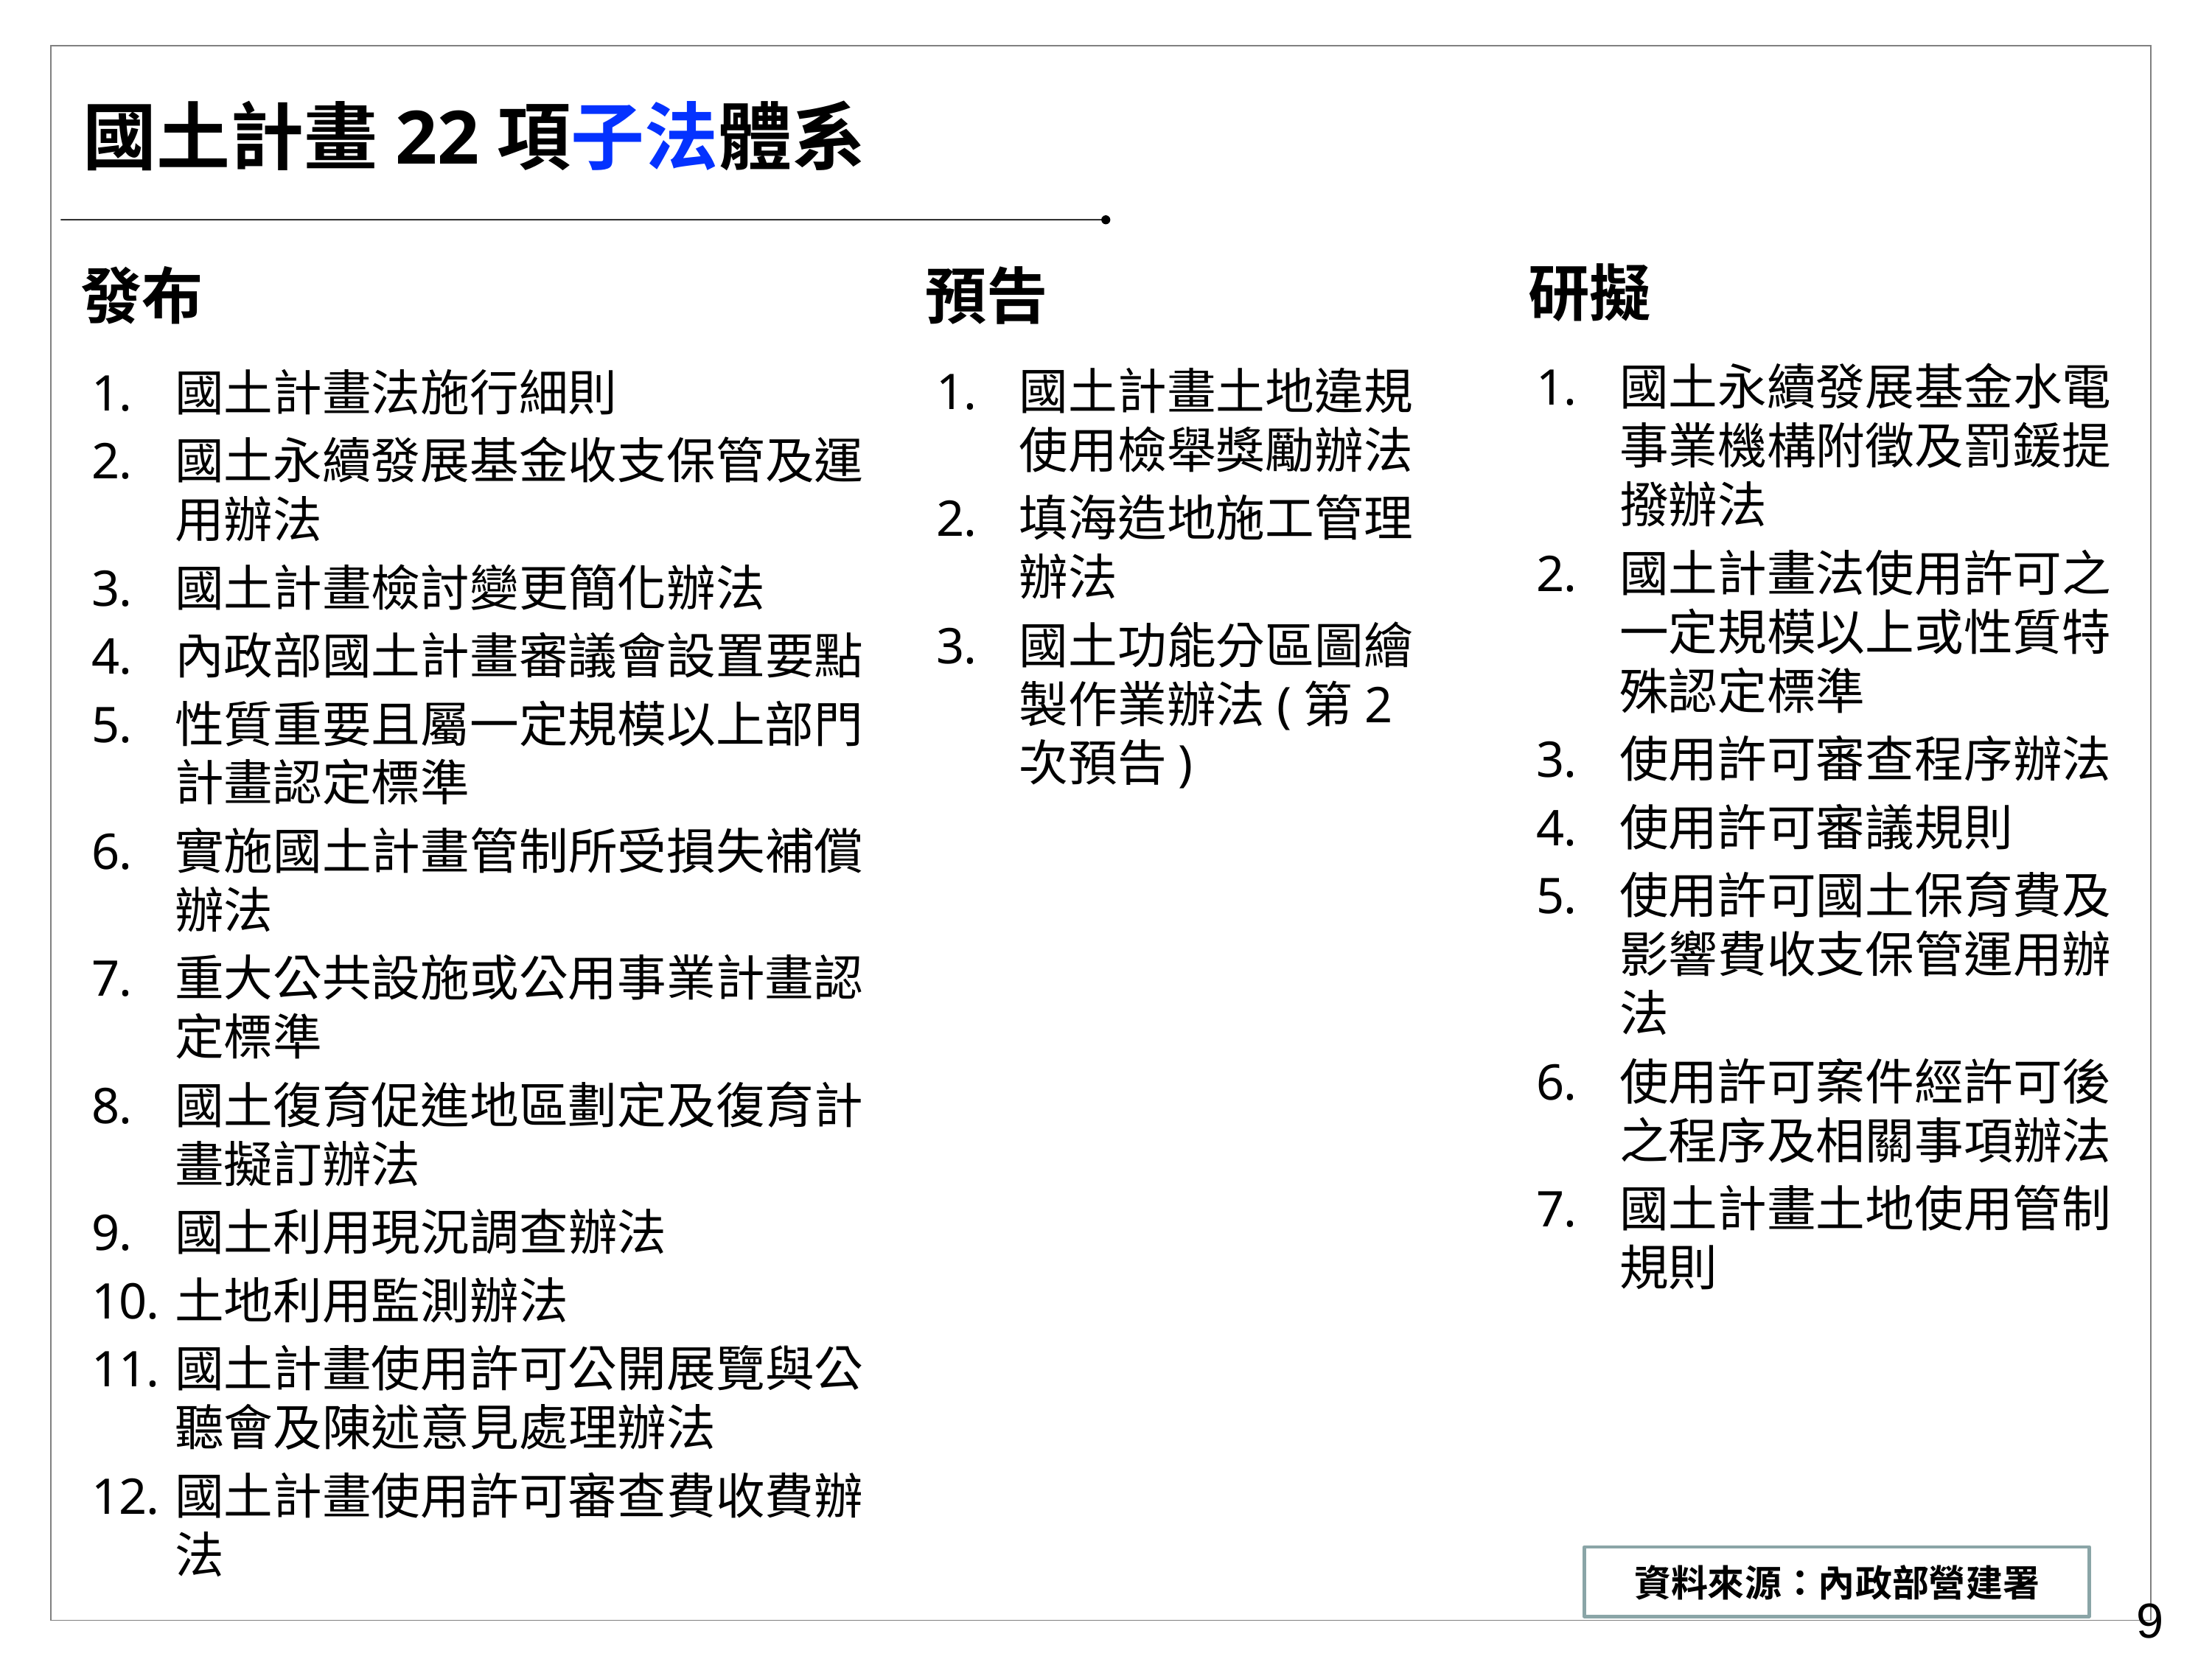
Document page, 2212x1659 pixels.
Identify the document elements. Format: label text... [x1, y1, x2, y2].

text_box 國土永續發展基金水電事業機構附徵及罰鍰提撥辦法 國土計畫法使用許可之一定規模以上或性質特殊認定標準 使用許可審查程序辦法 使用許可審議規則 使用許可國土保育費及影響費收支保管運用辦法 使用許可案件經許可後之程序及相關事項辦法 國土計畫土地使用管制規則 [1514, 345, 2169, 1307]
text_box 研擬 [1517, 249, 1688, 334]
text_box 預告 [914, 251, 1084, 337]
text_box 國土計畫22項子法體系 [60, 79, 1159, 190]
text_box 資料來源：內政部營建署 [1583, 1546, 2091, 1577]
slide_number 9 [1541, 1577, 2186, 1659]
text_box 國土計畫法施行細則 國土永續發展基金收支保管及運用辦法 國土計畫檢討變更簡化辦法 內政部國土計畫審議會設置要點 性質重要且屬一定規模以上部門計畫認定標準 實施國土計畫管制所受損失補償辦法 重大公共設施或公用事業計畫認定標準 國土復育促進地區劃定及復育計畫擬訂辦法 國土利用現況調查辦法 土地利用監測辦法 國土計畫使用許可公開展覽與公聽會及陳述意見處理辦法 國土計畫使用許可審查費收費辦法 [69, 350, 888, 1594]
text_box 國土計畫土地違規使用檢舉獎勵辦法 填海造地施工管理辦法 國土功能分區圖繪製作業辦法(第2次預告) [914, 349, 1472, 870]
text_box 發布 [69, 251, 240, 337]
text_box [60, 215, 1111, 225]
